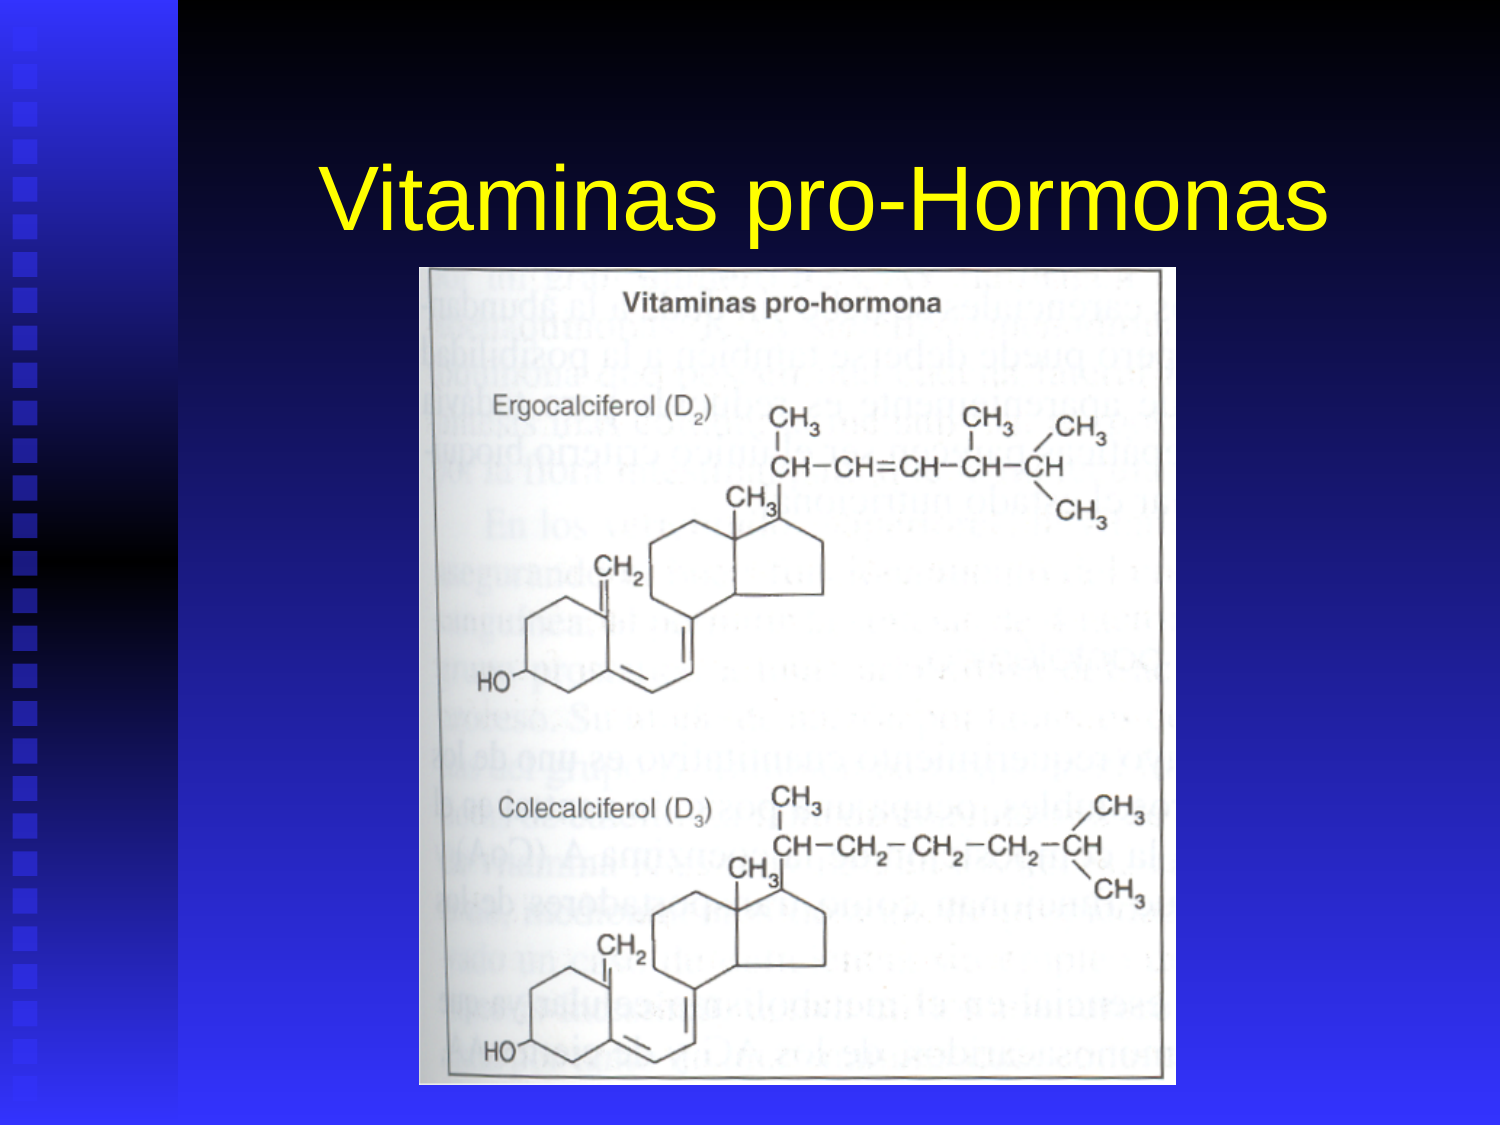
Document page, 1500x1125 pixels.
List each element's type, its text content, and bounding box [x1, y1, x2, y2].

picture [418, 266, 1176, 1085]
title Vitaminas pro-Hormonas [187, 99, 1463, 288]
